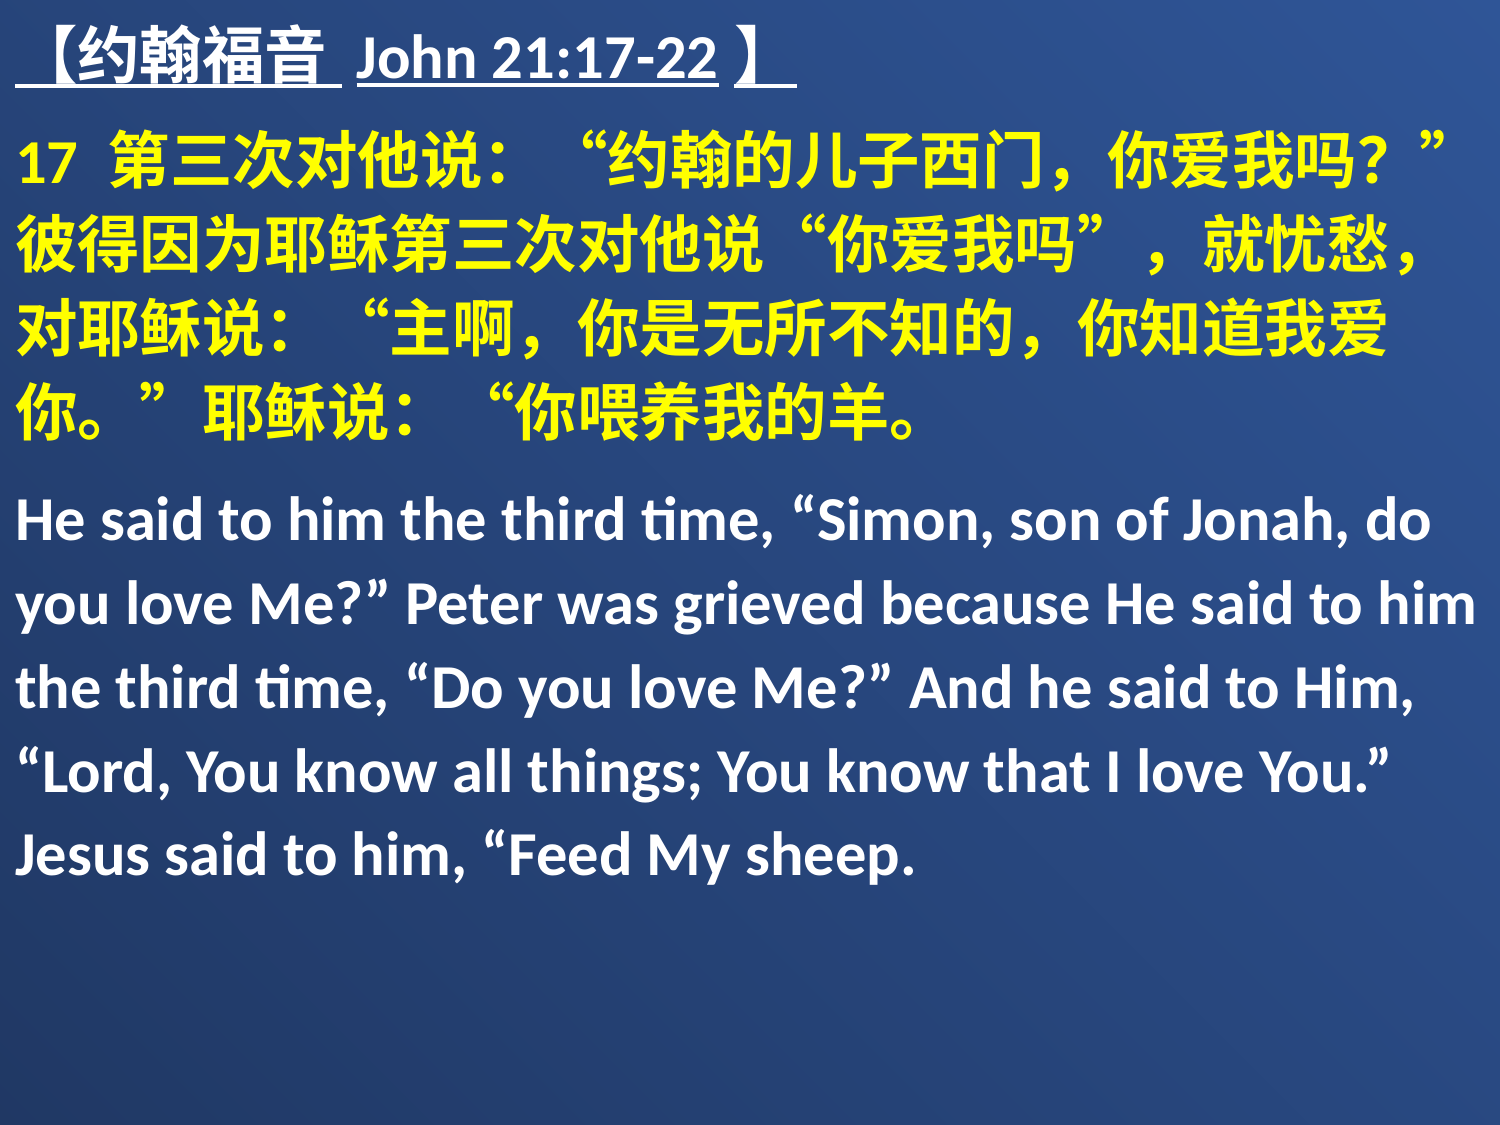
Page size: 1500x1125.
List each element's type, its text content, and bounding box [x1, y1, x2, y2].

subtitle 【约翰福音 John 21:17-22】 17 第三次对他说：“约翰的儿子西门，你爱我吗？”彼得因为耶稣第三次对他说“你爱我吗”，就忧愁，对耶稣说：“主啊，你是无所不知的，你知道我爱你。”耶稣说：“你喂养我的羊。 He said to him the third time, “Simon, son of Jonah, do you love Me?” Peter was grieved because He said to him the third time, “Do you love Me?” And he said to Him, “Lord, You know all things; You know that I love You.” Jesus said to him, “Feed My sheep. [0, 0, 1500, 1125]
